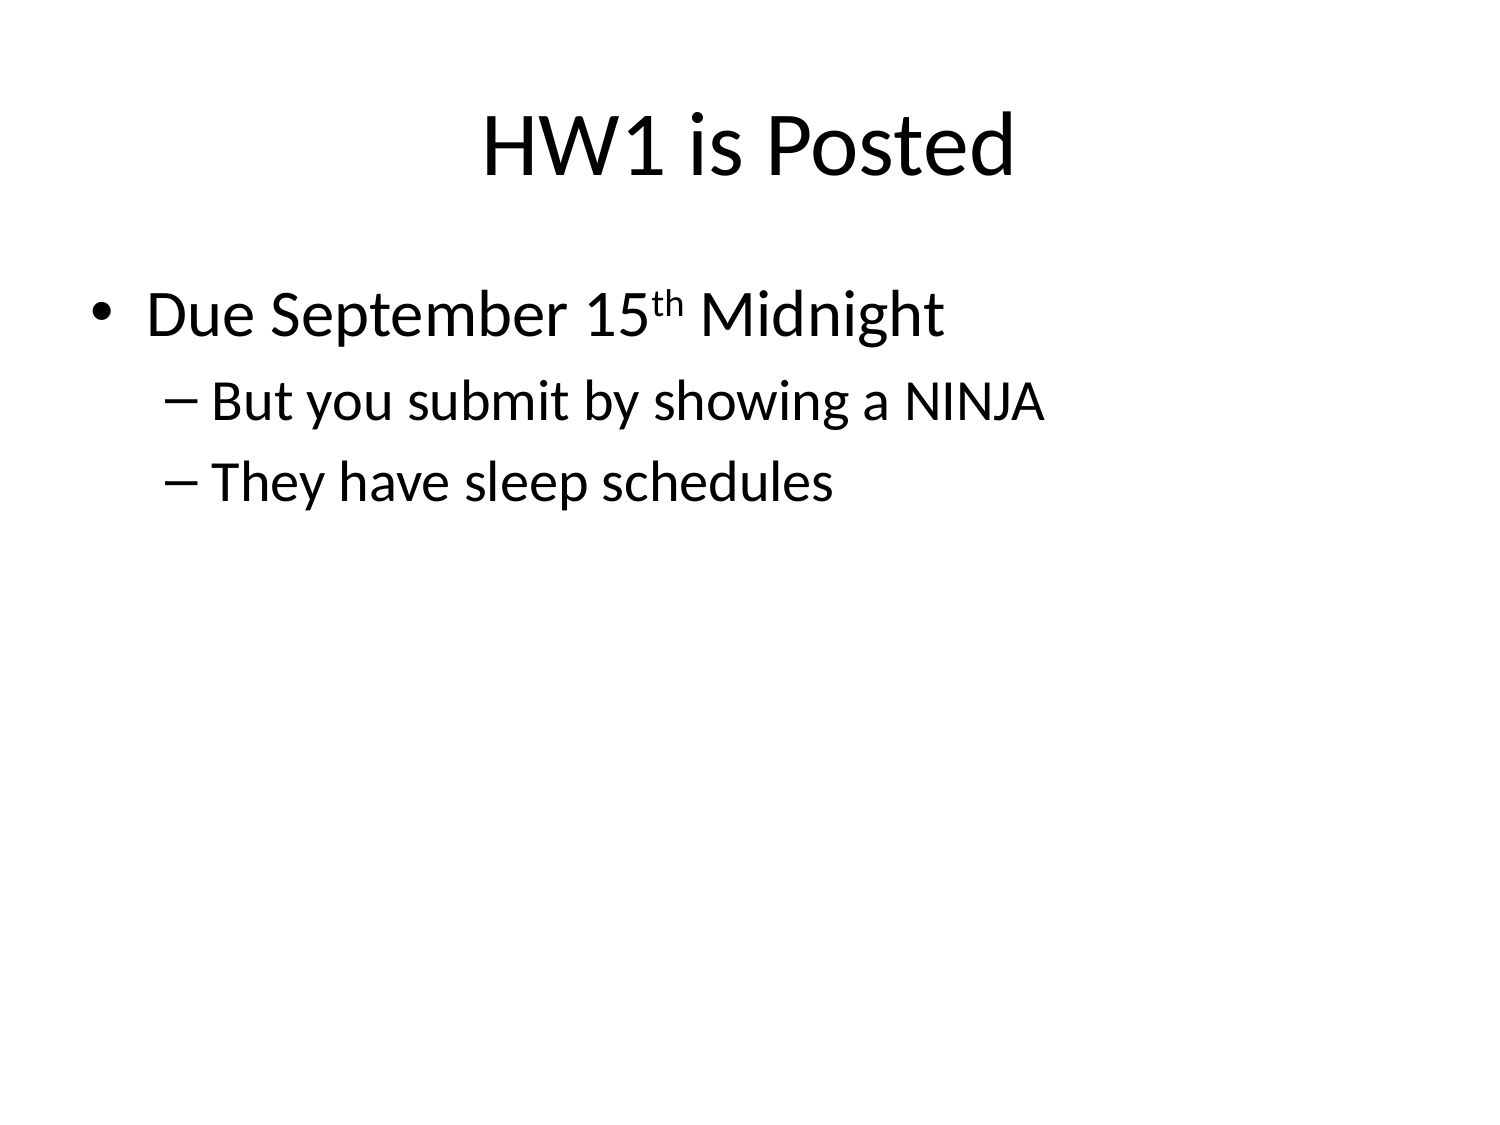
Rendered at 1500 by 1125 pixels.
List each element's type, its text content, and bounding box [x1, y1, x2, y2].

title HW1 is Posted [75, 45, 1425, 233]
list Due September 15th Midnight But you submit by showing a NINJA They have sleep schedules [75, 262, 1425, 1005]
